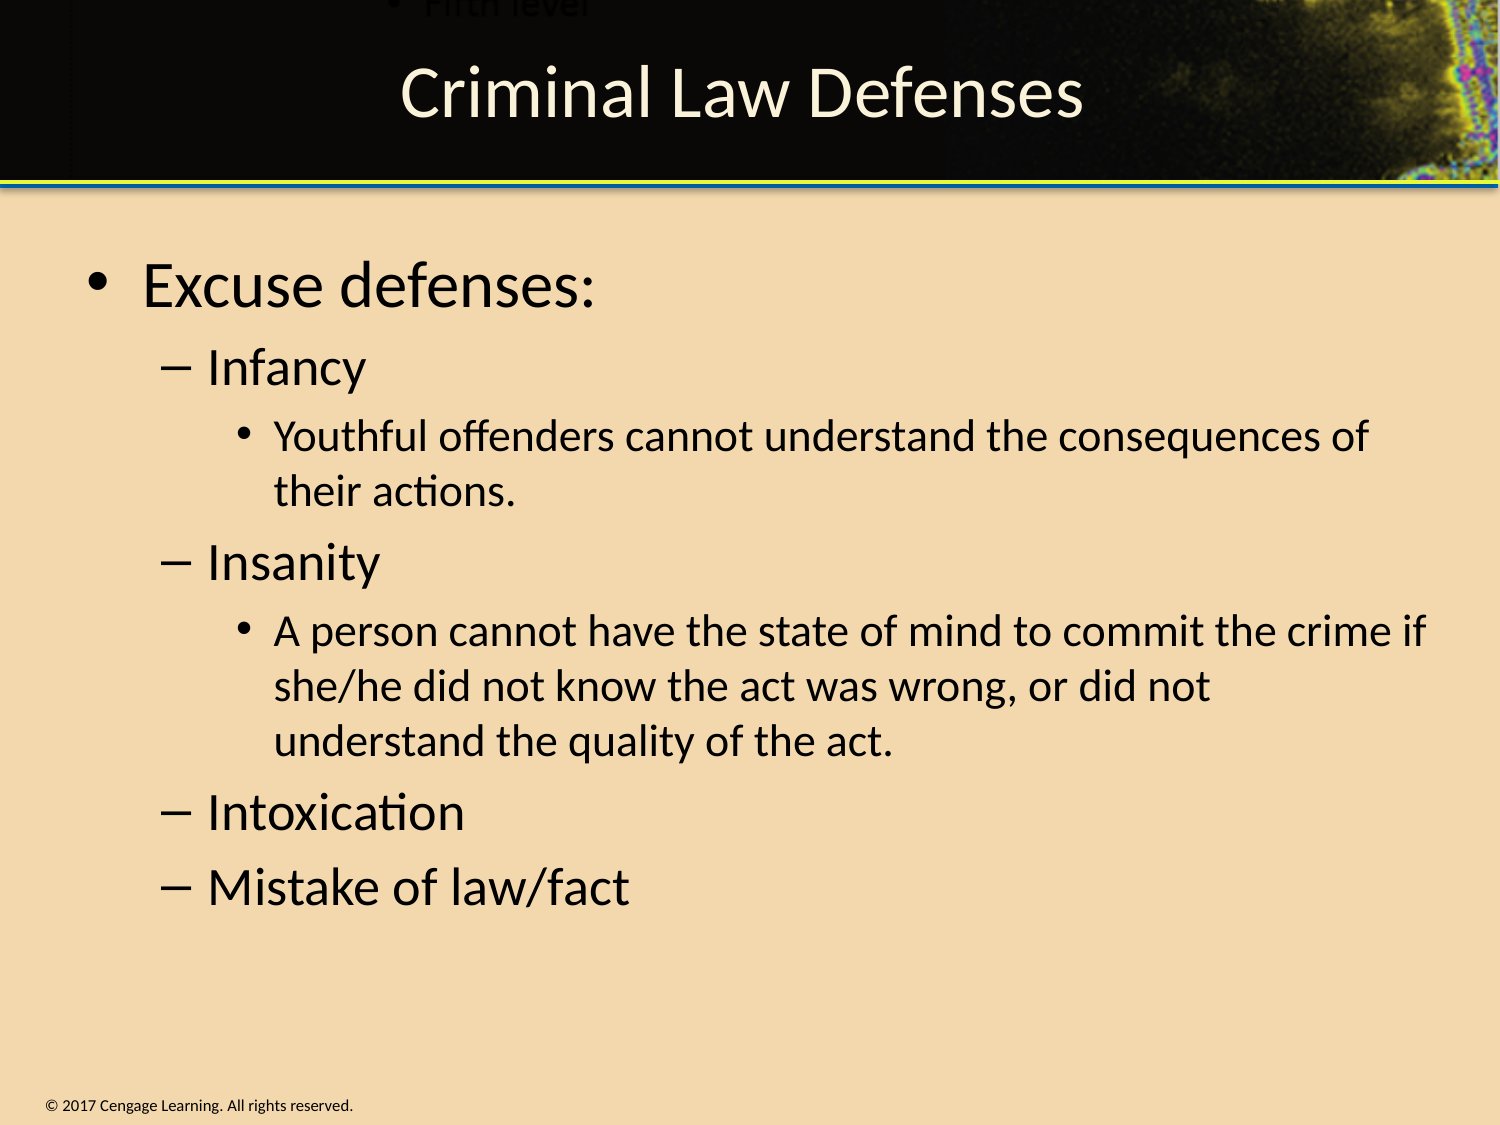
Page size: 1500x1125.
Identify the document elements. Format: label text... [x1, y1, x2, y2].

title Criminal Law Defenses [25, 0, 1461, 176]
list Excuse defenses: Infancy Youthful offenders cannot understand the consequences of their actions. Insanity A person cannot have the state of mind to commit the crime if she/he did not know the act was wrong, or did not understand the quality of the act. Intoxication Mistake of law/fact [71, 232, 1445, 1075]
picture [0, 0, 1500, 180]
